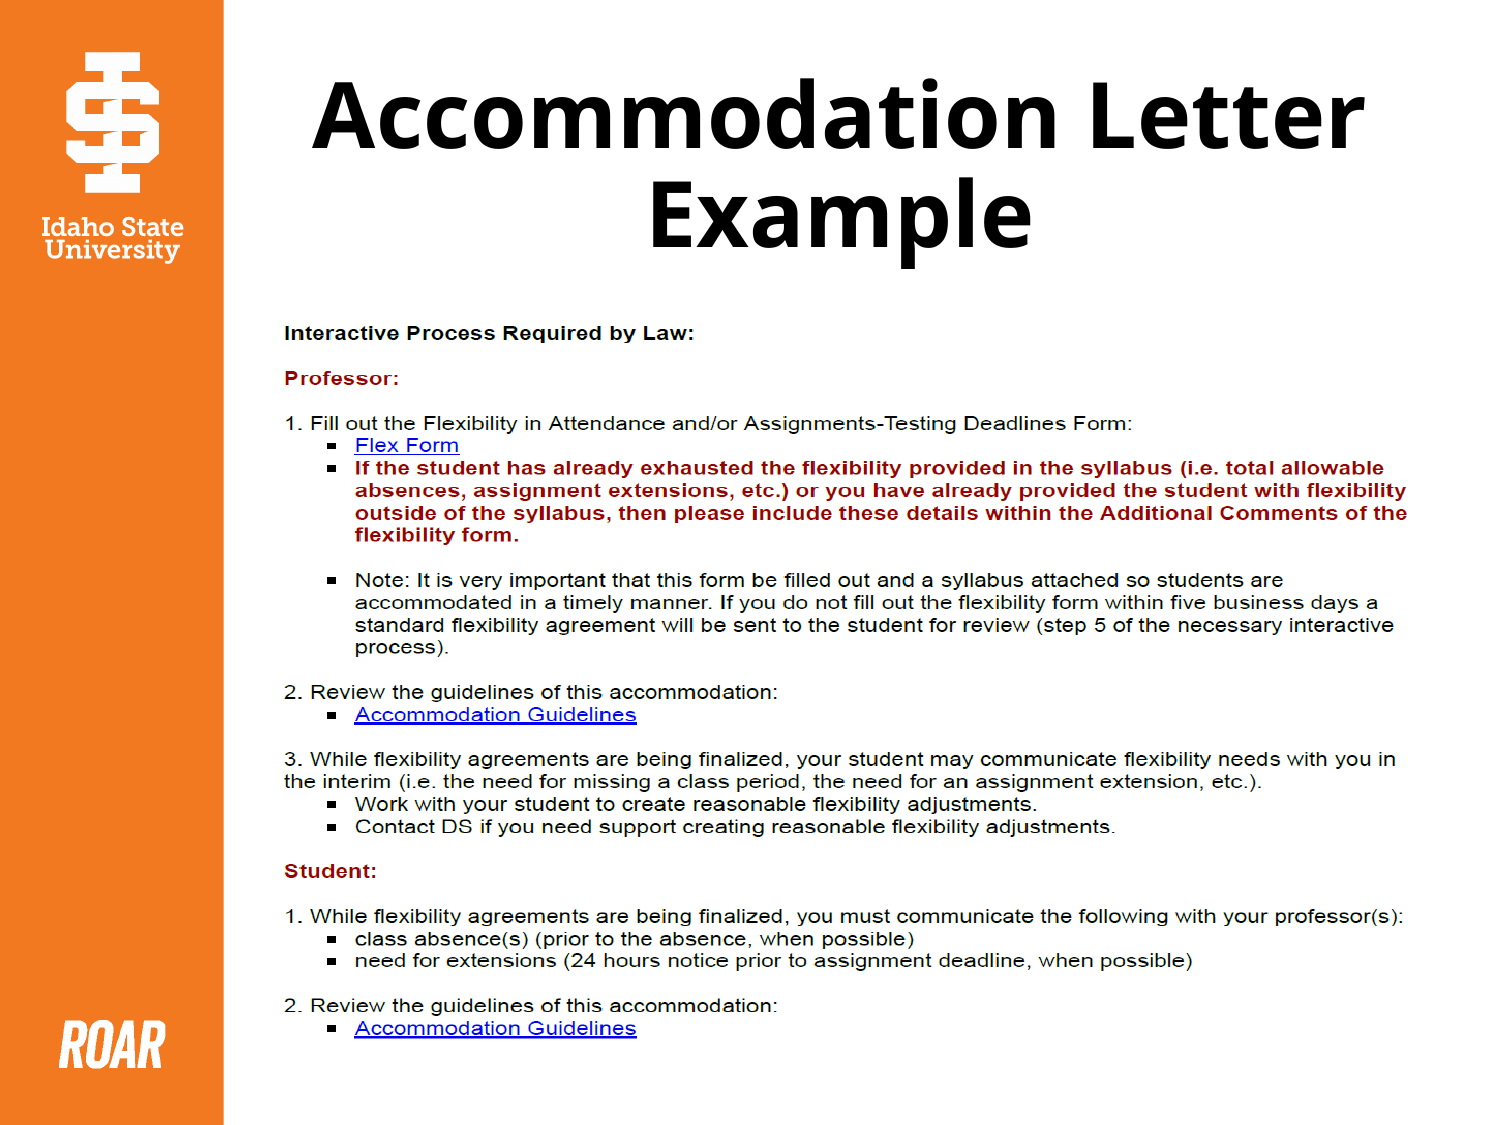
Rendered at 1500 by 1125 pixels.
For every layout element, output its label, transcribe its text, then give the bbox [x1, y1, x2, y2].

picture [31, 36, 194, 280]
picture [53, 1017, 171, 1071]
title Accommodation Letter Example [246, 59, 1435, 278]
picture [270, 309, 1420, 1079]
